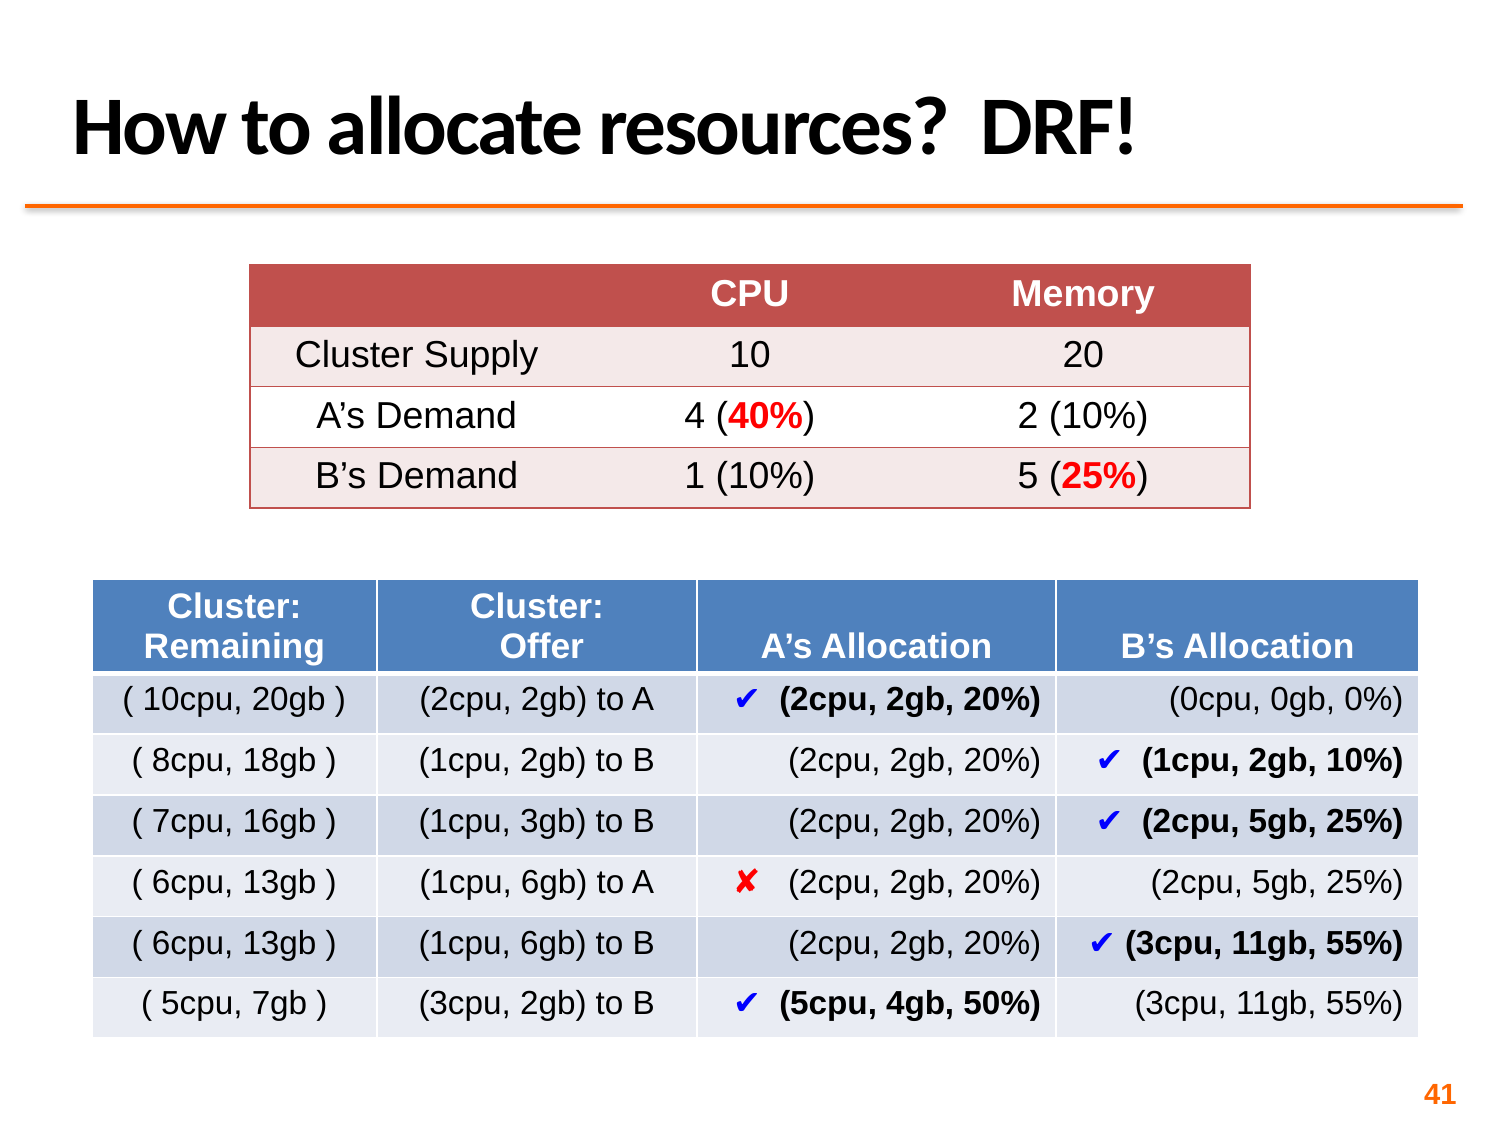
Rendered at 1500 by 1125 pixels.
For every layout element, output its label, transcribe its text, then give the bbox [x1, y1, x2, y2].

table_cell ✔ (2cpu, 2gb, 20%) [698, 676, 1055, 733]
table_cell (2cpu, 2gb, 20%) [698, 735, 1055, 794]
table_cell (1cpu, 6gb) to A [378, 857, 696, 916]
table_cell 10 [583, 327, 917, 386]
table_cell (2cpu, 2gb) to A [378, 676, 696, 733]
table_cell ✔ (2cpu, 5gb, 25%) [1057, 796, 1418, 855]
table_cell (2cpu, 5gb, 25%) [1057, 857, 1418, 916]
table_cell (1cpu, 6gb) to B [378, 917, 696, 977]
table_cell 2 (10%) [917, 387, 1249, 447]
table_cell 5 (25%) [917, 448, 1249, 507]
table_cell B’s Demand [251, 448, 583, 507]
table_cell A’s Demand [251, 387, 583, 447]
table_cell ✔ (3cpu, 11gb, 55%) [1057, 917, 1418, 977]
table_cell ( 10cpu, 20gb ) [93, 676, 376, 733]
table_header Memory [917, 266, 1249, 325]
table_cell (2cpu, 2gb, 20%) [698, 917, 1055, 977]
slide_number 41 [1112, 1074, 1463, 1110]
table_cell ( 7cpu, 16gb ) [93, 796, 376, 855]
table_header CPU [583, 266, 917, 325]
table_cell (0cpu, 0gb, 0%) [1057, 676, 1418, 733]
table_cell ✔ (1cpu, 2gb, 10%) [1057, 735, 1418, 794]
title How to allocate resources? DRF! [57, 2, 1463, 178]
table_header Cluster: Remaining [93, 580, 376, 671]
table_cell ✔ (5cpu, 4gb, 50%) [698, 978, 1055, 1037]
table_cell 1 (10%) [583, 448, 917, 507]
table_header A’s Allocation [698, 580, 1055, 671]
table_cell ( 6cpu, 13gb ) [93, 917, 376, 977]
table_cell (3cpu, 2gb) to B [378, 978, 696, 1037]
table_cell (1cpu, 2gb) to B [378, 735, 696, 794]
table_header [251, 266, 583, 325]
table_cell ✘ (2cpu, 2gb, 20%) [698, 857, 1055, 916]
table_cell ( 5cpu, 7gb ) [93, 978, 376, 1037]
table_cell Cluster Supply [251, 327, 583, 386]
table_cell 4 (40%) [583, 387, 917, 447]
table_header B’s Allocation [1057, 580, 1418, 671]
table_cell ( 6cpu, 13gb ) [93, 857, 376, 916]
table_cell (1cpu, 3gb) to B [378, 796, 696, 855]
table_cell (2cpu, 2gb, 20%) [698, 796, 1055, 855]
table_cell 20 [917, 327, 1249, 386]
table_header Cluster: Offer [378, 580, 696, 671]
table_cell (3cpu, 11gb, 55%) [1057, 978, 1418, 1037]
table_cell ( 8cpu, 18gb ) [93, 735, 376, 794]
